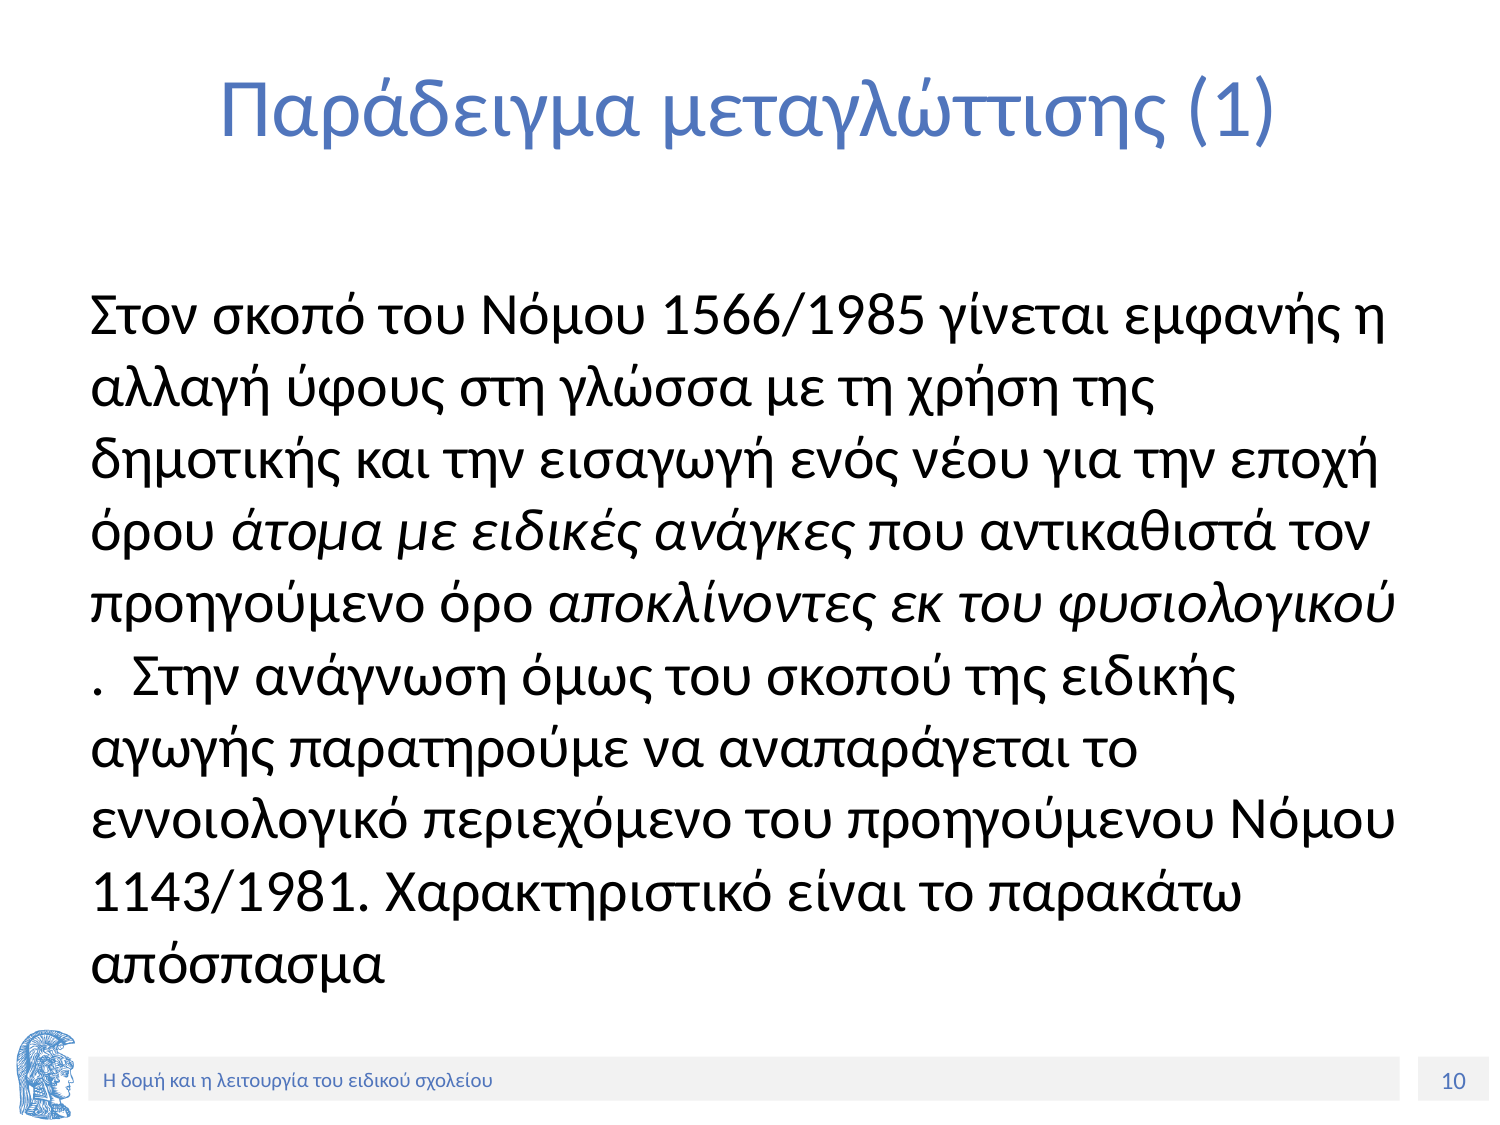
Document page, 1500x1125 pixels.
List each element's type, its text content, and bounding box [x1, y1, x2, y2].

list Στον σκοπό του Νόμου 1566/1985 γίνεται εμφανής η αλλαγή ύφους στη γλώσσα με τη χρήση της δημοτικής και την εισαγωγή ενός νέου για την εποχή όρου άτομα με ειδικές ανάγκες που αντικαθιστά τον προηγούμενο όρο αποκλίνοντες εκ του φυσιολογικού . Στην ανάγνωση όμως του σκοπού της ειδικής αγωγής παρατηρούμε να αναπαράγεται το εννοιολογικό περιεχόμενο του προηγούμενου Νόμου 1143/1981. Χαρακτηριστικό είναι το παρακάτω απόσπασμα [75, 267, 1425, 1005]
picture [9, 1026, 81, 1120]
title Παράδειγμα μεταγλώττισης (1) [75, 45, 1425, 161]
